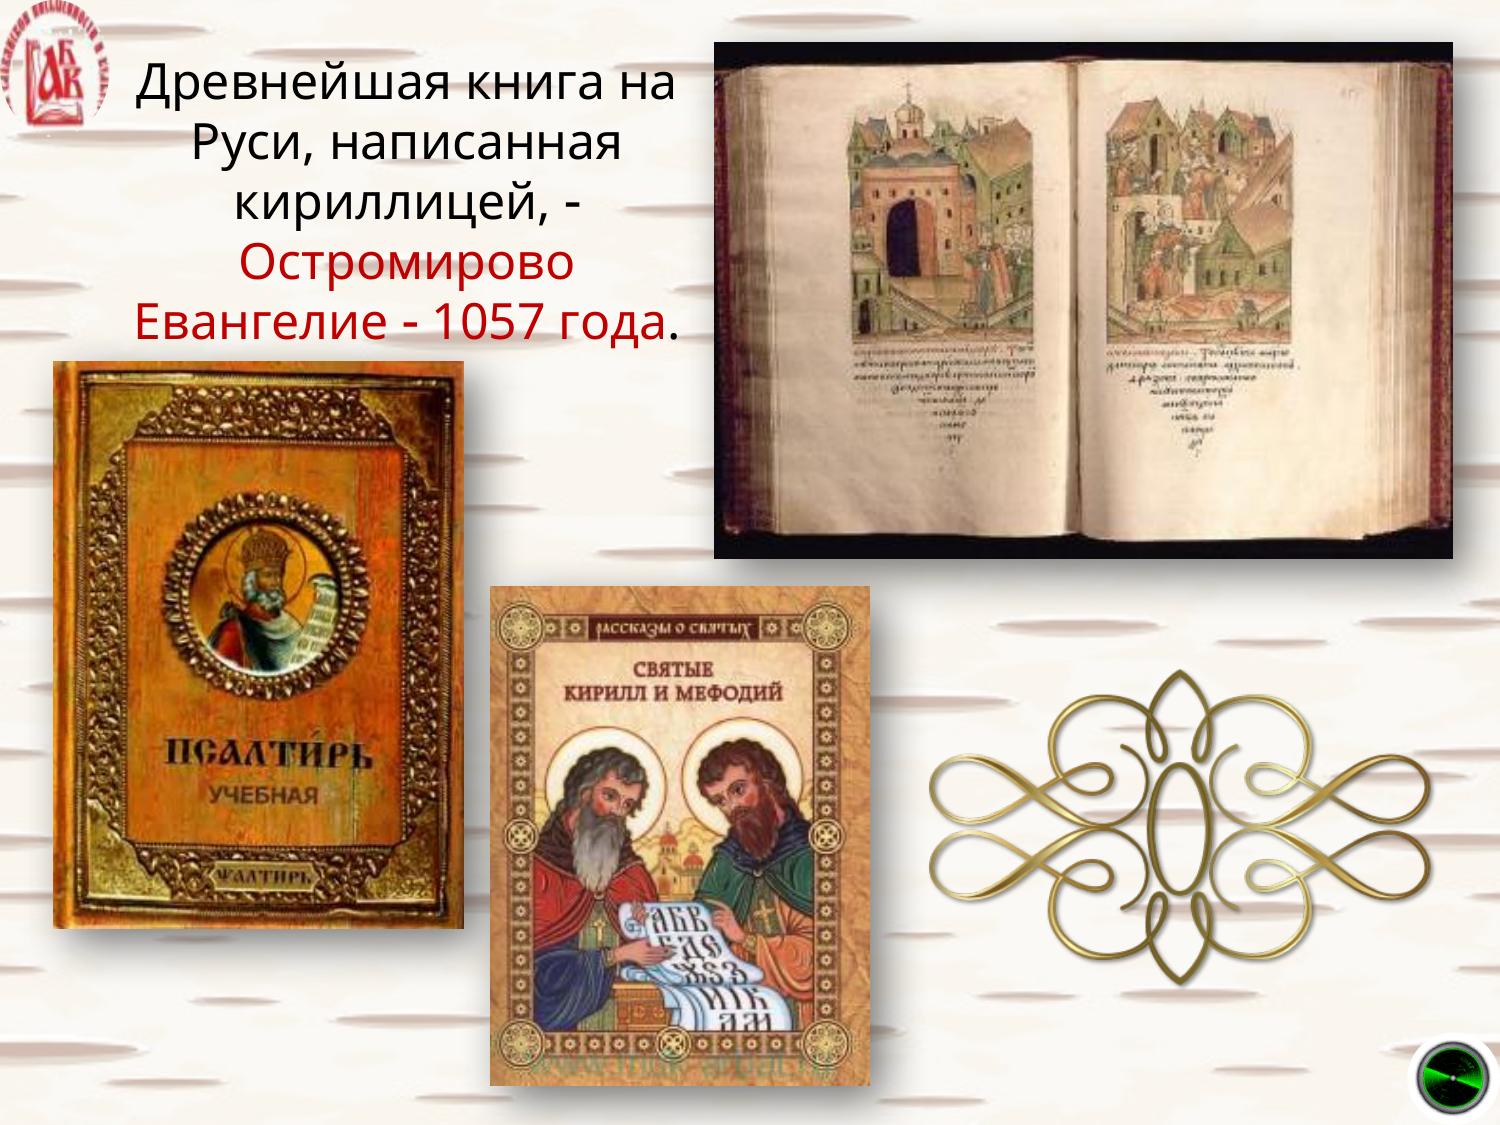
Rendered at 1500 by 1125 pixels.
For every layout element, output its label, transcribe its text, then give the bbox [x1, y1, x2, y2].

picture [0, 0, 110, 138]
picture [926, 668, 1438, 993]
text_box Древнейшая книга на Руси, написанная кириллицей,  Остромирово Евангелие  1057 года. [100, 42, 709, 358]
picture [52, 361, 464, 929]
picture [489, 585, 870, 1086]
picture [714, 42, 1453, 560]
picture [1407, 1032, 1500, 1125]
